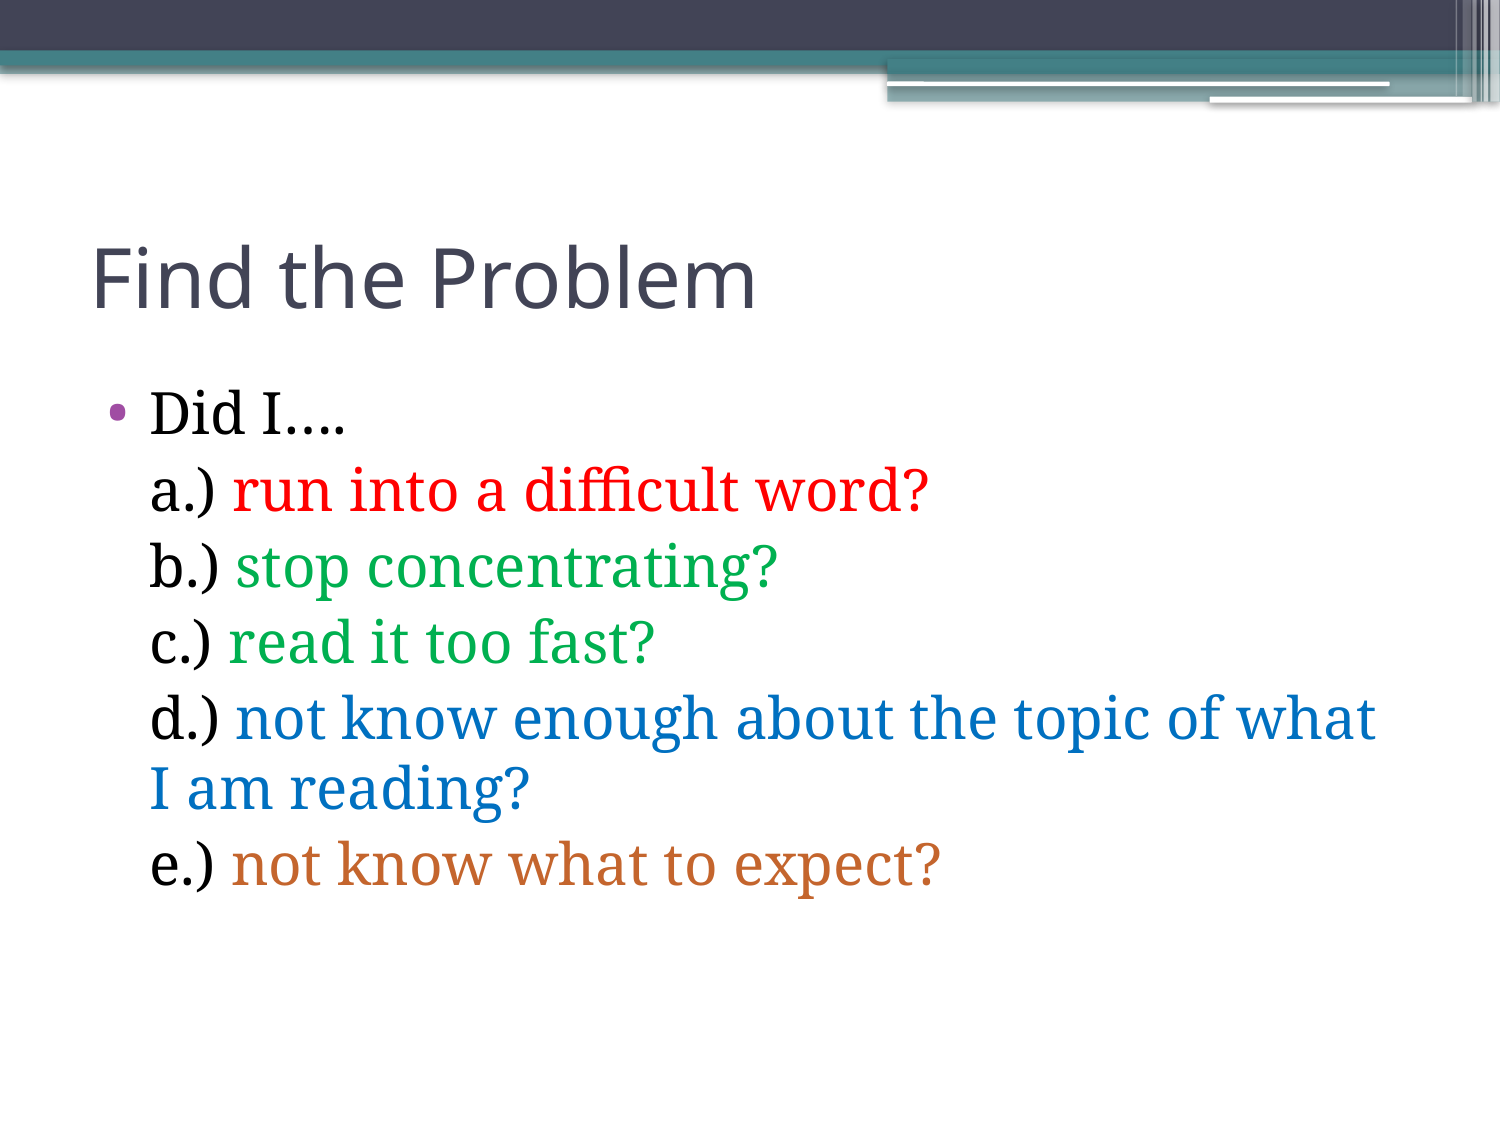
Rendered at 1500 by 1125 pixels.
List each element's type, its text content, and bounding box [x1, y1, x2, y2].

list Did I…. a.) run into a difficult word? b.) stop concentrating? c.) read it too fast? d.) not know enough about the topic of what I am reading? e.) not know what to expect? [75, 368, 1425, 1079]
title Find the Problem [75, 187, 1425, 363]
